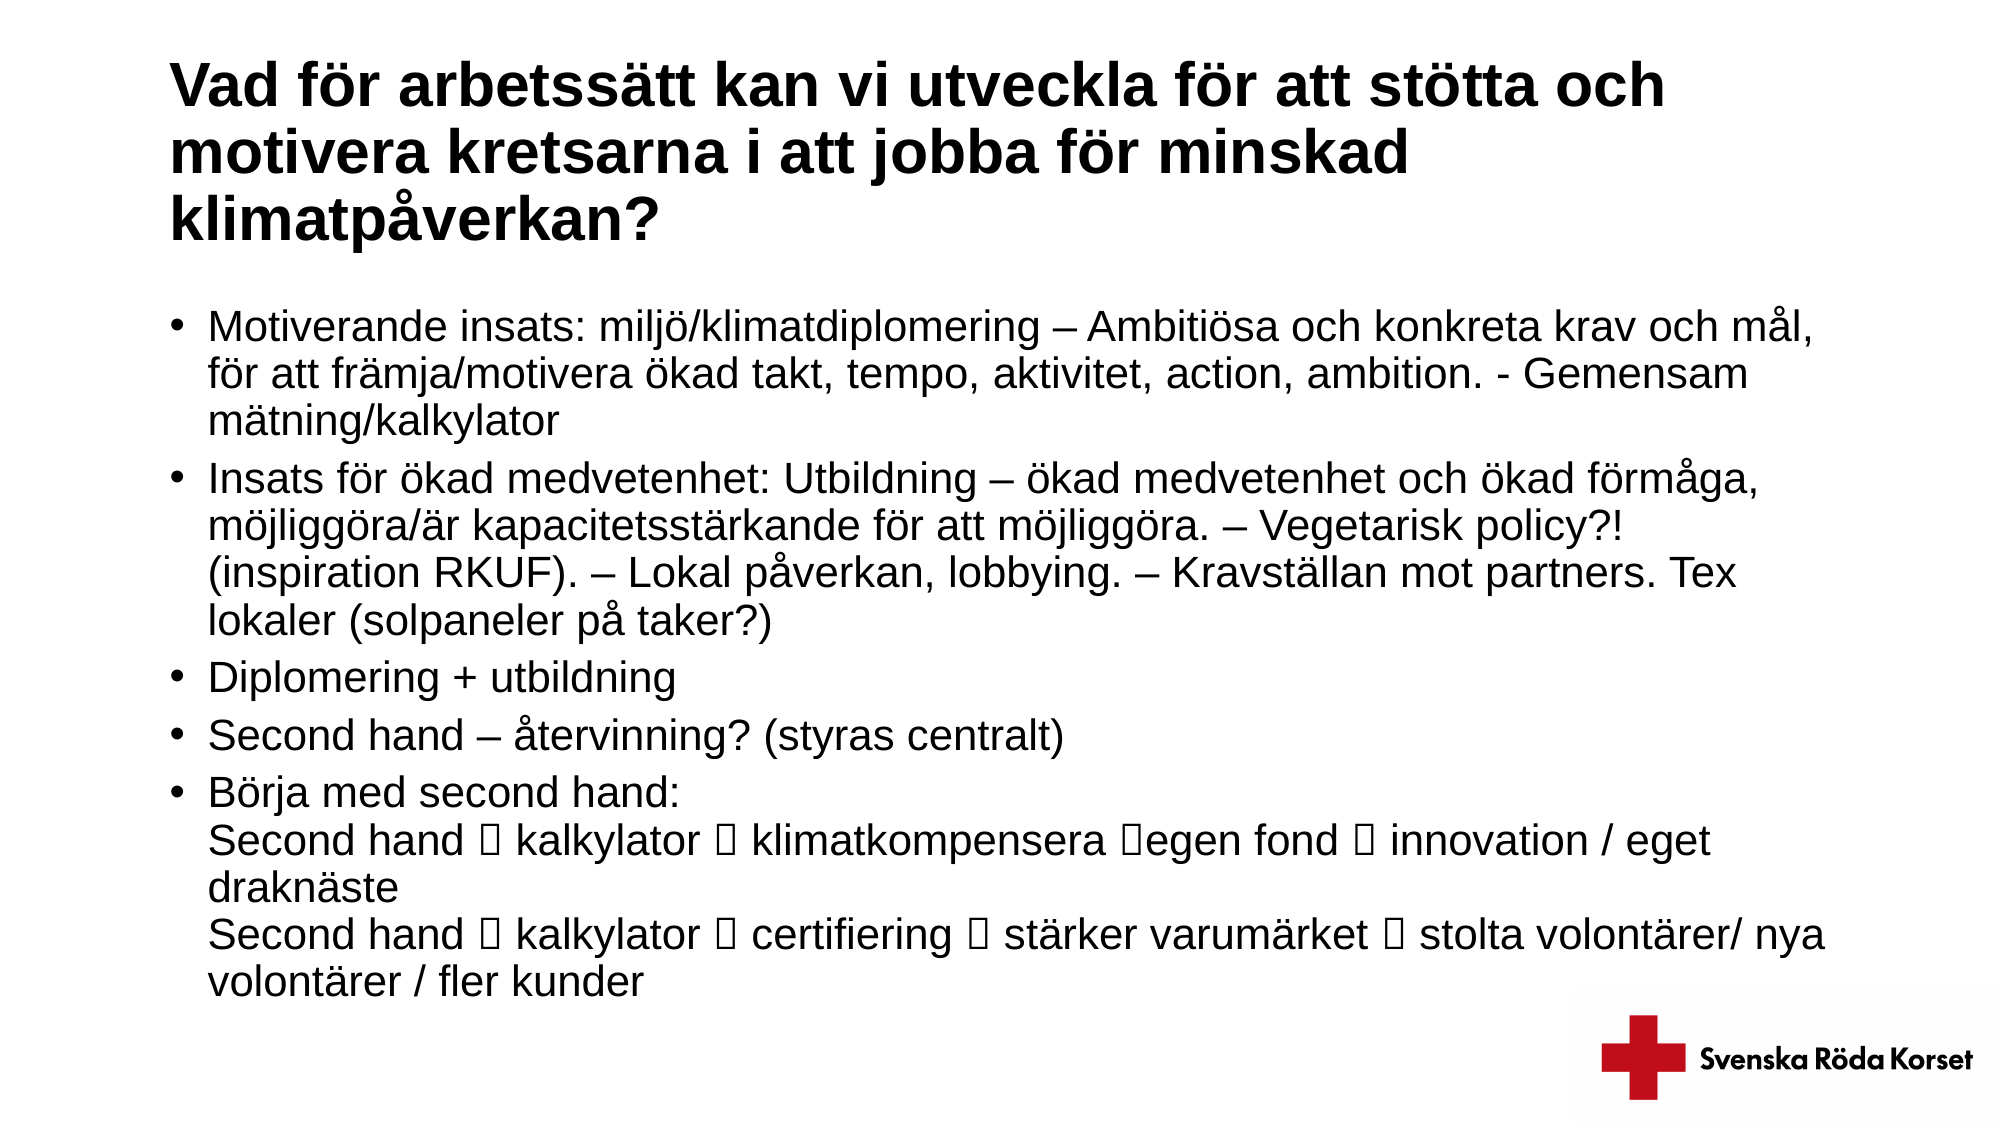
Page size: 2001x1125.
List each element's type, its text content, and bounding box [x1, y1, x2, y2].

list Motiverande insats: miljö/klimatdiplomering – Ambitiösa och konkreta krav och mål, för att främja/motivera ökad takt, tempo, aktivitet, action, ambition. - Gemensam mätning/kalkylator Insats för ökad medvetenhet: Utbildning – ökad medvetenhet och ökad förmåga, möjliggöra/är kapacitetsstärkande för att möjliggöra. – Vegetarisk policy?! (inspiration RKUF). – Lokal påverkan, lobbying. – Kravställan mot partners. Tex lokaler (solpaneler på taker?) Diplomering + utbildning Second hand – återvinning? (styras centralt) Börja med second hand: Second hand  kalkylator  klimatkompensera egen fond  innovation / eget draknäste Second hand  kalkylator  certifiering  stärker varumärket  stolta volontärer/ nya volontärer / fler kunder [154, 295, 1846, 994]
picture [1573, 987, 2001, 1125]
title Vad för arbetssätt kan vi utveckla för att stötta och motivera kretsarna i att jobba för minskad klimatpåverkan? [154, 44, 1846, 262]
